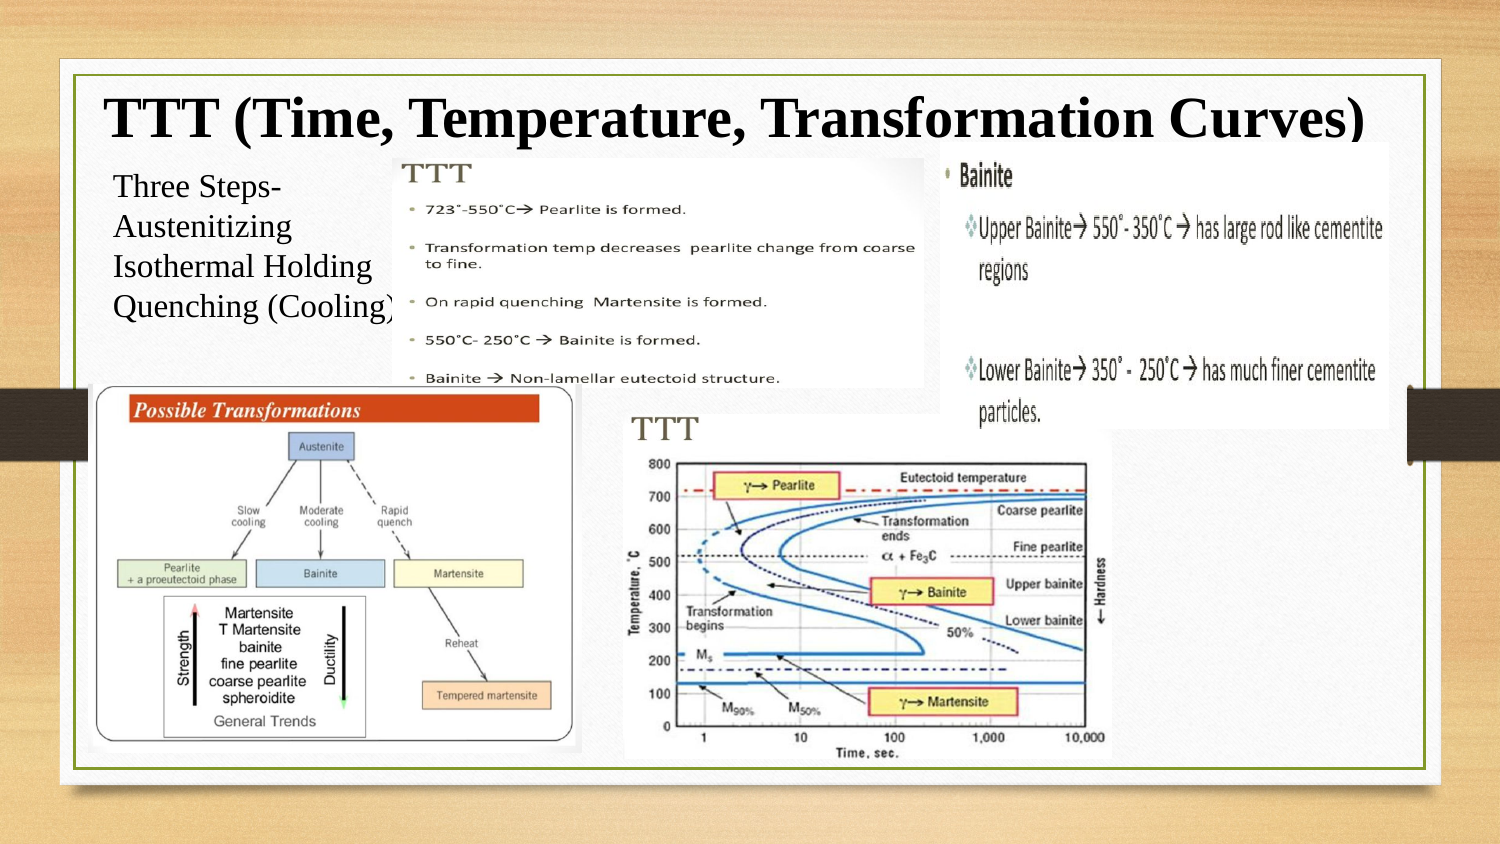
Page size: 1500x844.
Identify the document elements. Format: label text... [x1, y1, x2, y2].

picture [0, 0, 1500, 844]
text_box TTT (Time, Temperature, Transformation Curves) [88, 64, 1422, 148]
text_box Three Steps- Austenitizing Isothermal Holding Quenching (Cooling) [98, 157, 569, 332]
